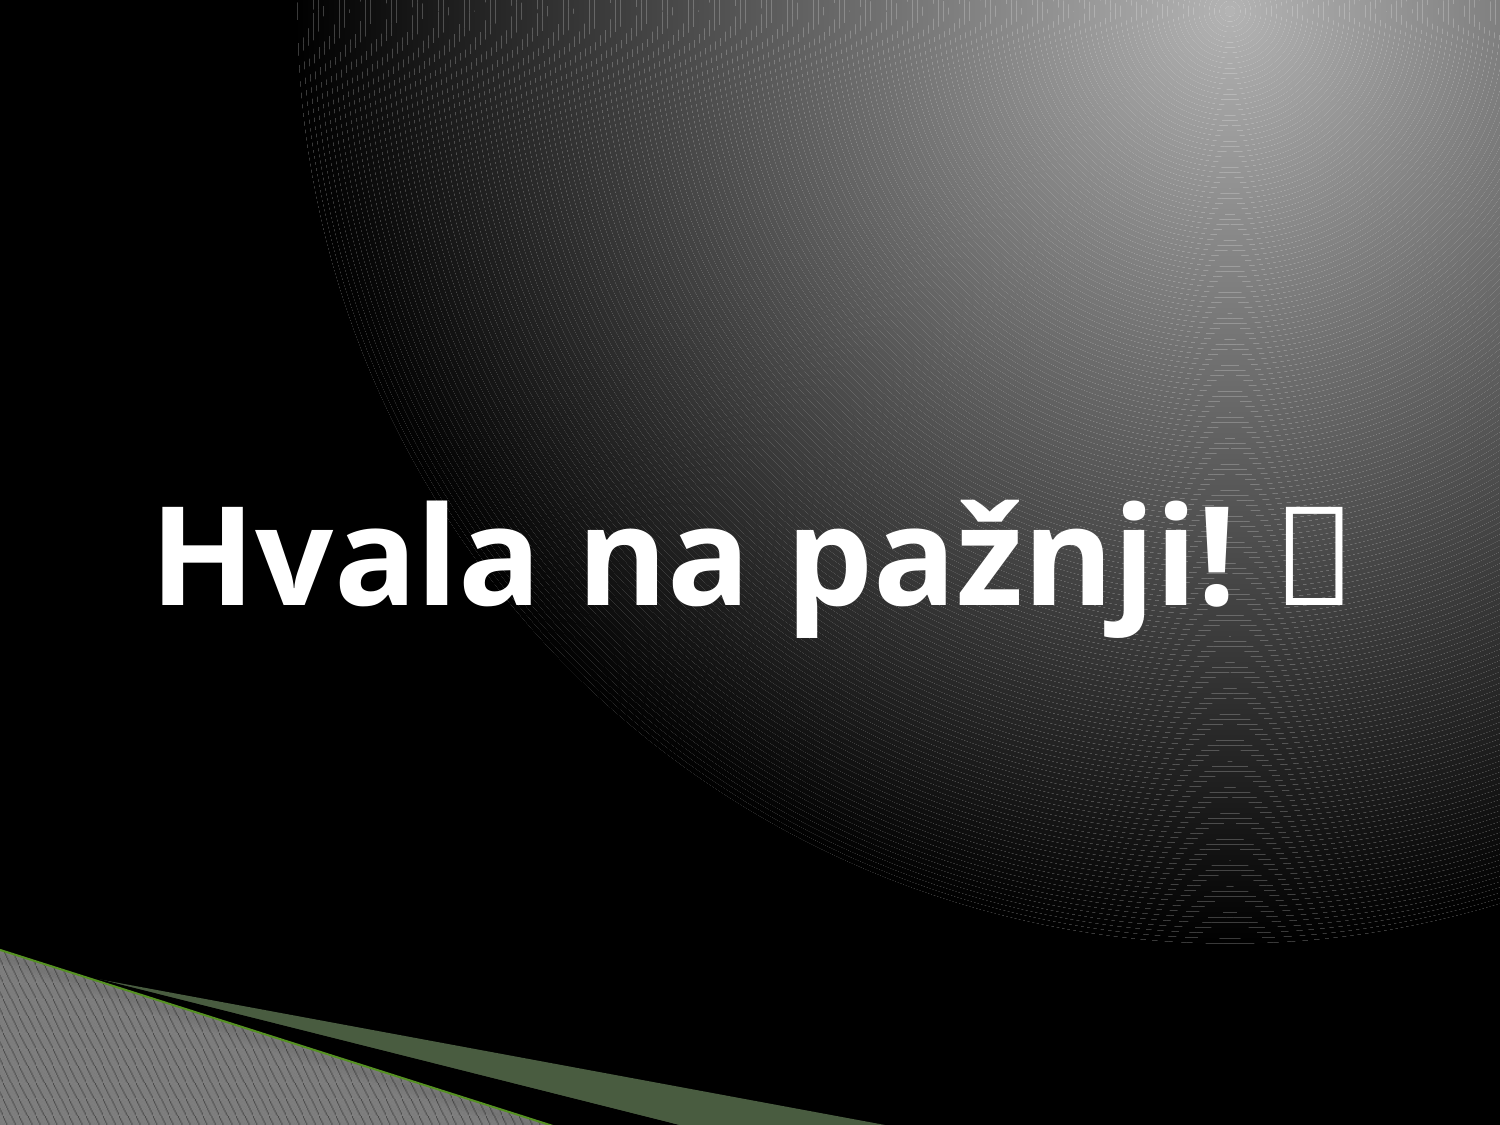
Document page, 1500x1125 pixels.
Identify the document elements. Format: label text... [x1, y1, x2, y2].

picture [0, 952, 543, 1125]
title Hvala na pažnji!  [135, 281, 1444, 821]
